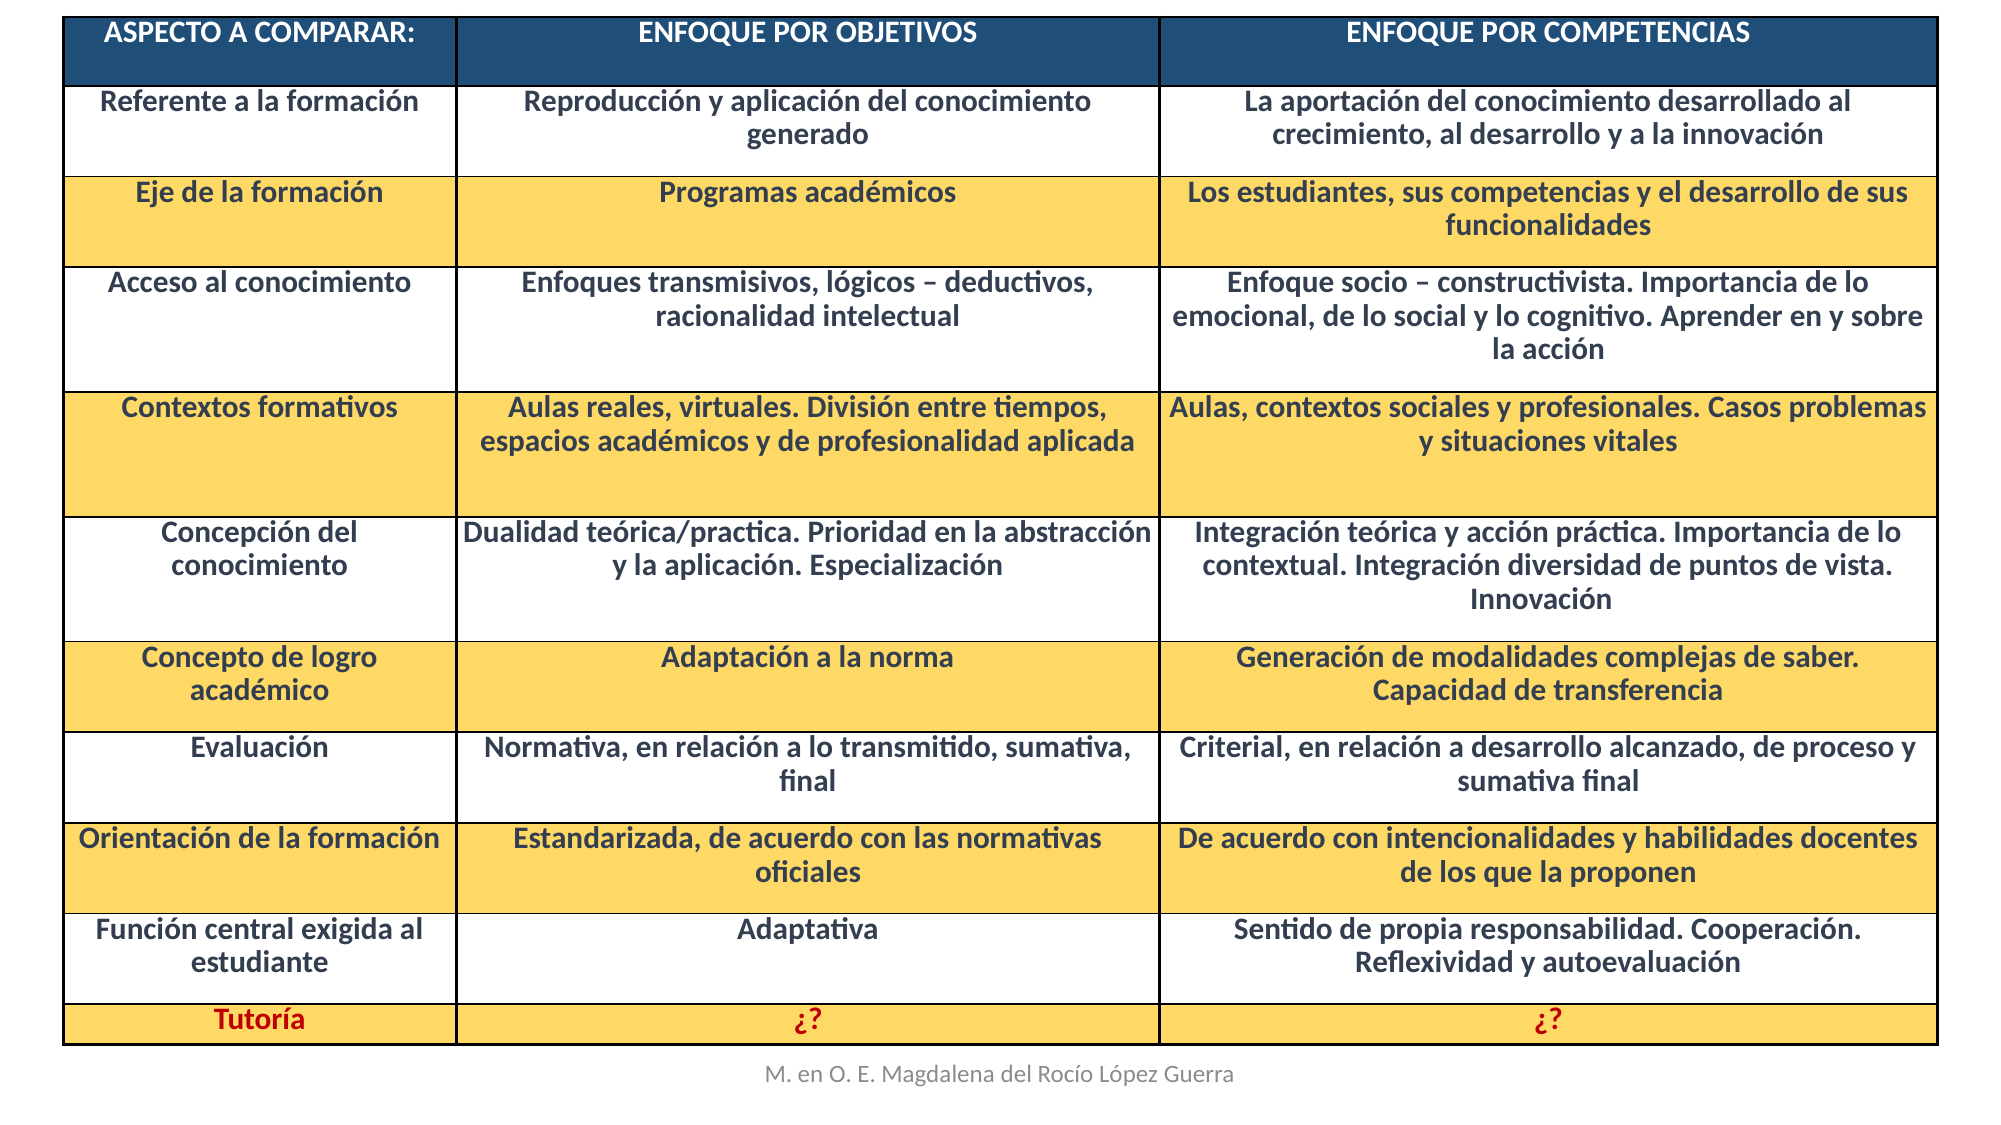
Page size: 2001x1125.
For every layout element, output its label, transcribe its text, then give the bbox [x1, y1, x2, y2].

table_header ENFOQUE POR COMPETENCIAS [1161, 18, 1936, 85]
table_cell La aportación del conocimiento desarrollado al crecimiento, al desarrollo y a la innovación [1161, 87, 1936, 176]
table_cell Estandarizada, de acuerdo con las normativas oficiales [458, 824, 1158, 913]
table_header ENFOQUE POR OBJETIVOS [458, 18, 1158, 85]
table_cell ¿? [1161, 1005, 1936, 1043]
table_cell De acuerdo con intencionalidades y habilidades docentes de los que la proponen [1161, 824, 1936, 913]
table_cell Los estudiantes, sus competencias y el desarrollo de sus funcionalidades [1161, 177, 1936, 266]
table_cell Acceso al conocimiento [65, 268, 455, 391]
table_header ASPECTO A COMPARAR: [65, 18, 455, 85]
table_cell Contextos formativos [65, 393, 455, 516]
table_cell Aulas reales, virtuales. División entre tiempos, espacios académicos y de profesionalidad aplicada [458, 393, 1158, 516]
table_cell ¿? [458, 1005, 1158, 1043]
footer M. en O. E. Magdalena del Rocío López Guerra [662, 1046, 1338, 1103]
table_cell Evaluación [65, 733, 455, 822]
table_cell Programas académicos [458, 177, 1158, 266]
table_cell Dualidad teórica/practica. Prioridad en la abstracción y la aplicación. Especialización [458, 518, 1158, 641]
table_cell Orientación de la formación [65, 824, 455, 913]
table_cell Integración teórica y acción práctica. Importancia de lo contextual. Integración diversidad de puntos de vista. Innovación [1161, 518, 1936, 641]
table_cell Adaptación a la norma [458, 642, 1158, 731]
table_cell Aulas, contextos sociales y profesionales. Casos problemas y situaciones vitales [1161, 393, 1936, 516]
table_cell Reproducción y aplicación del conocimiento generado [458, 87, 1158, 176]
table_cell Enfoques transmisivos, lógicos – deductivos, racionalidad intelectual [458, 268, 1158, 391]
table_cell Criterial, en relación a desarrollo alcanzado, de proceso y sumativa final [1161, 733, 1936, 822]
table_cell Concepto de logro académico [65, 642, 455, 731]
table_cell Función central exigida al estudiante [65, 914, 455, 1003]
table_cell Sentido de propia responsabilidad. Cooperación. Reflexividad y autoevaluación [1161, 914, 1936, 1003]
table_cell Enfoque socio – constructivista. Importancia de lo emocional, de lo social y lo cognitivo. Aprender en y sobre la acción [1161, 268, 1936, 391]
table_cell Referente a la formación [65, 87, 455, 176]
table_cell Normativa, en relación a lo transmitido, sumativa, final [458, 733, 1158, 822]
table_cell Eje de la formación [65, 177, 455, 266]
table_cell Generación de modalidades complejas de saber. Capacidad de transferencia [1161, 642, 1936, 731]
table_cell Tutoría [65, 1005, 455, 1043]
table_cell Concepción del conocimiento [65, 518, 455, 641]
table_cell Adaptativa [458, 914, 1158, 1003]
